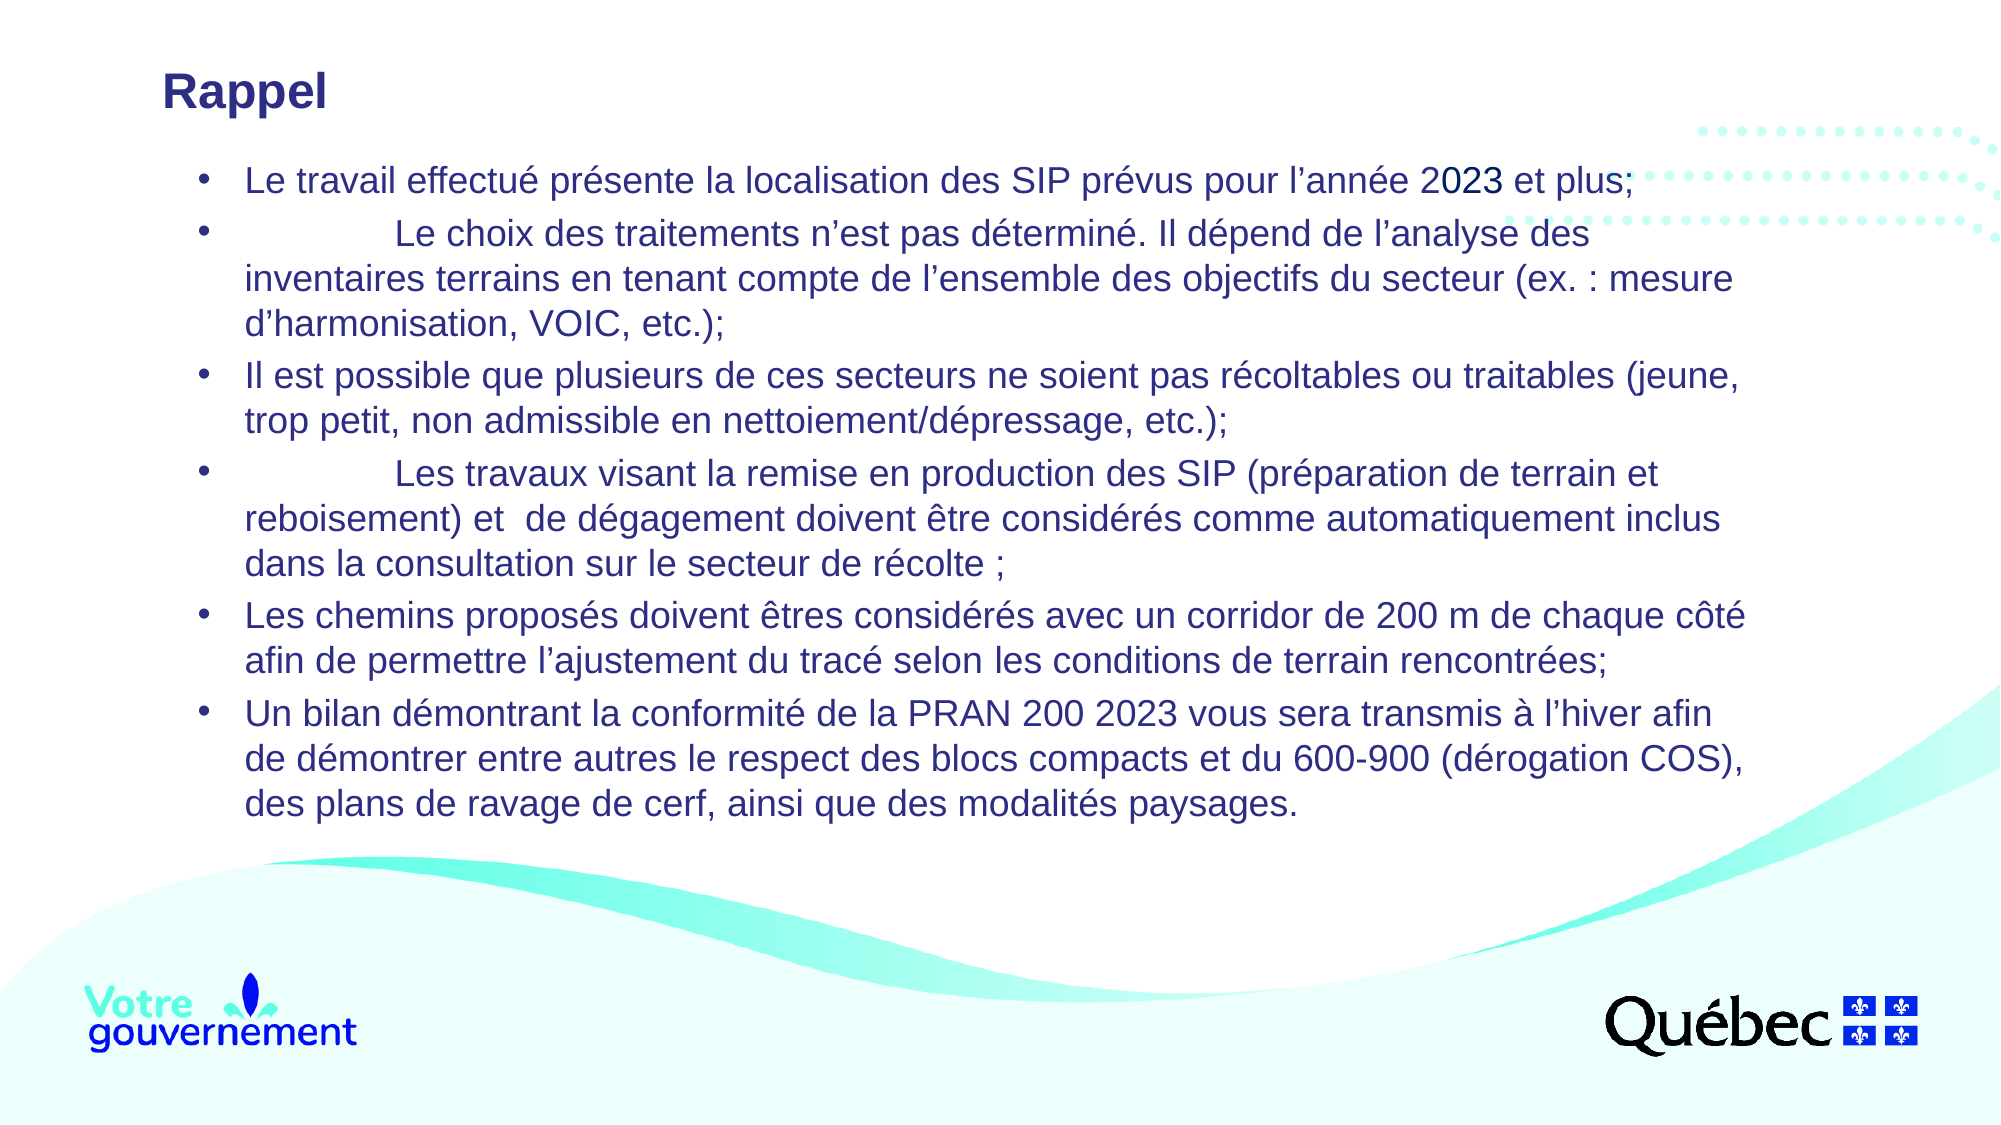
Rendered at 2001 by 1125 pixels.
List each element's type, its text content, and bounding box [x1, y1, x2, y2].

text_box Le travail effectué présente la localisation des SIP prévus pour l’année 2023 et plus; Le choix des traitements n’est pas déterminé. Il dépend de l’analyse des inventaires terrains en tenant compte de l’ensemble des objectifs du secteur (ex. : mesure d’harmonisation, VOIC, etc.); Il est possible que plusieurs de ces secteurs ne soient pas récoltables ou traitables (jeune, trop petit, non admissible en nettoiement/dépressage, etc.); Les travaux visant la remise en production des SIP (préparation de terrain et reboisement) et de dégagement doivent être considérés comme automatiquement inclus dans la consultation sur le secteur de récolte ; Les chemins proposés doivent êtres considérés avec un corridor de 200 m de chaque côté afin de permettre l’ajustement du tracé selon les conditions de terrain rencontrées; Un bilan démontrant la conformité de la PRAN 200 2023 vous sera transmis à l’hiver afin de démontrer entre autres le respect des blocs compacts et du 600-900 (dérogation COS), des plans de ravage de cerf, ainsi que des modalités paysages. [80, 148, 1776, 866]
text_box Rappel [147, 58, 1873, 149]
picture [0, 0, 2001, 1125]
